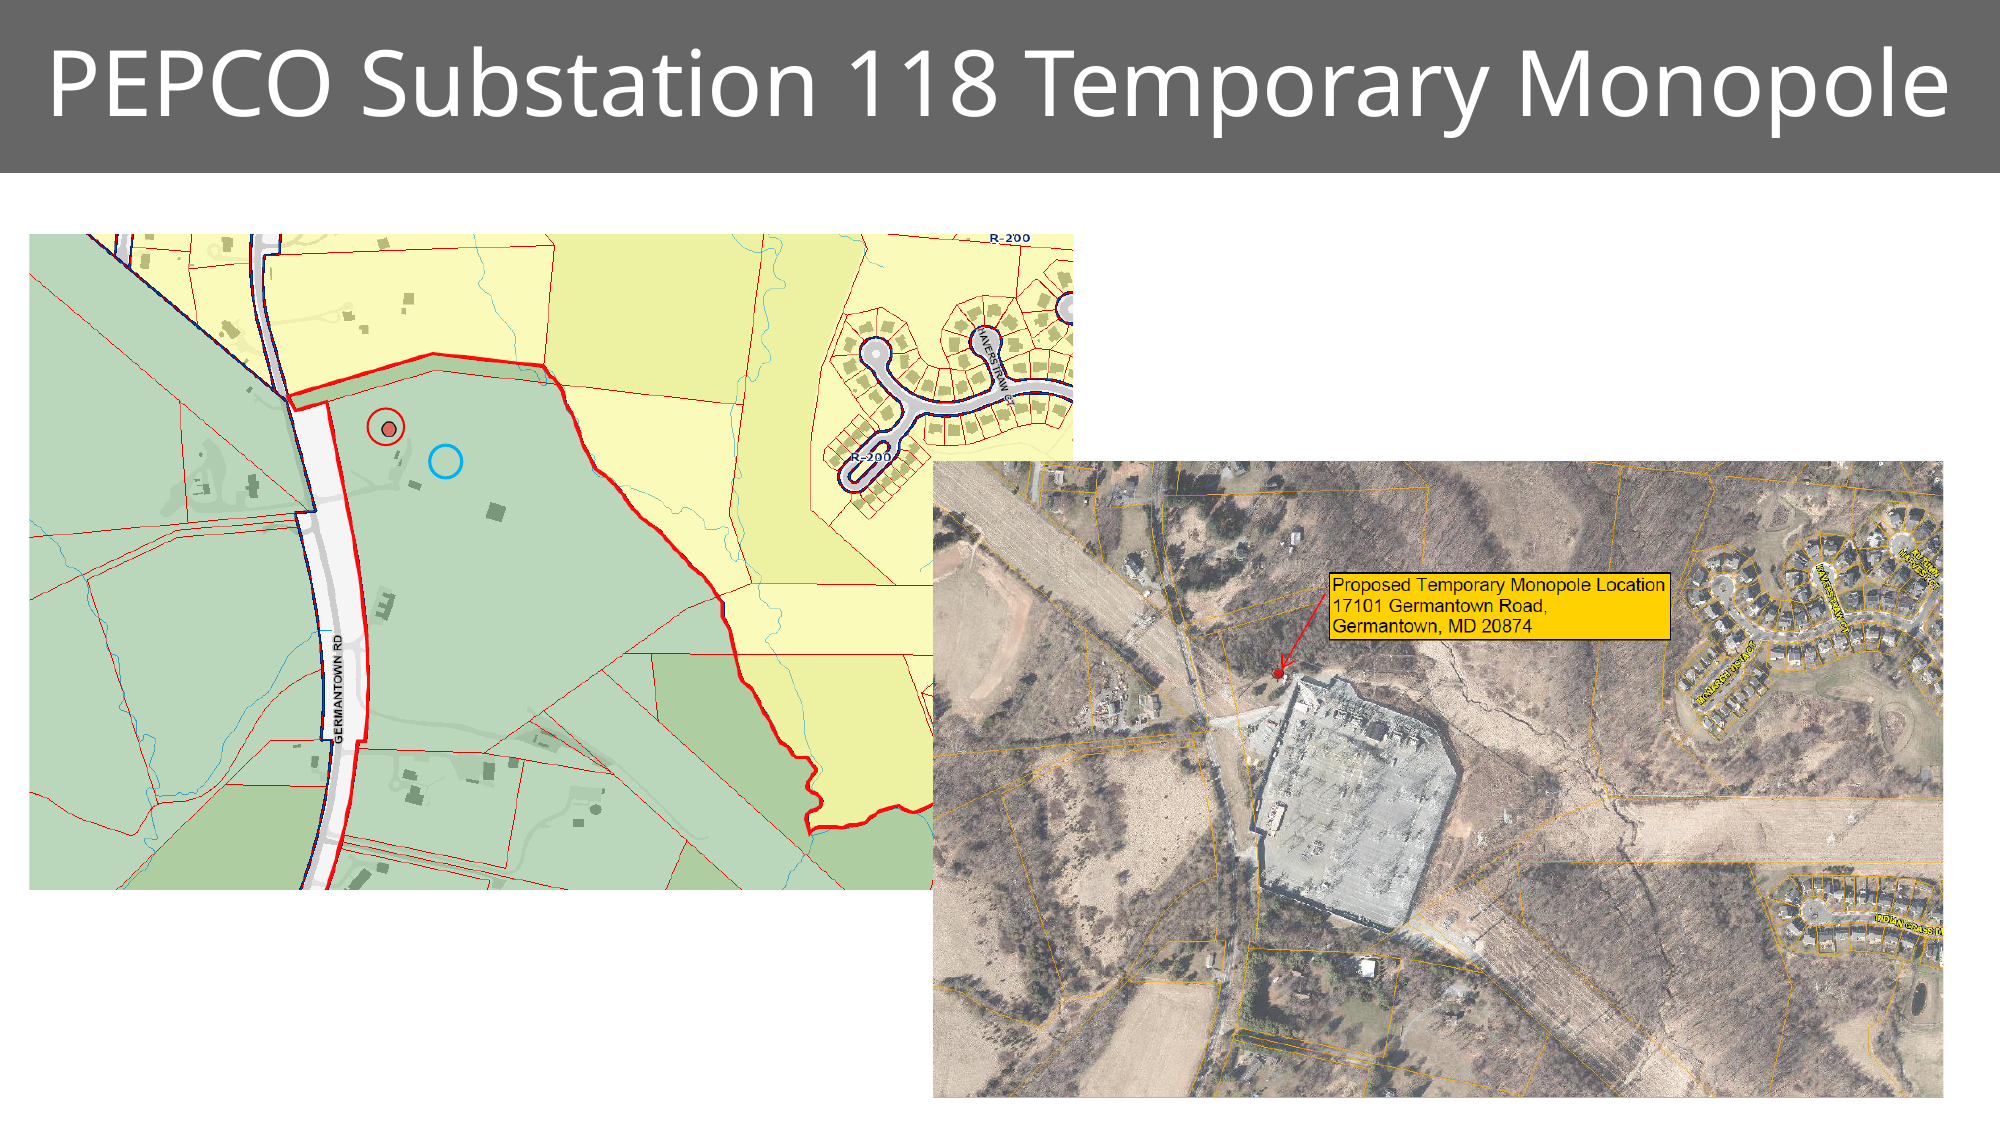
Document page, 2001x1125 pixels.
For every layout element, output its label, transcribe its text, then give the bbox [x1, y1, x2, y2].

title PEPCO Substation 118 Temporary Monopole [0, 0, 2000, 173]
picture [933, 461, 1944, 1098]
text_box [29, 234, 1074, 890]
